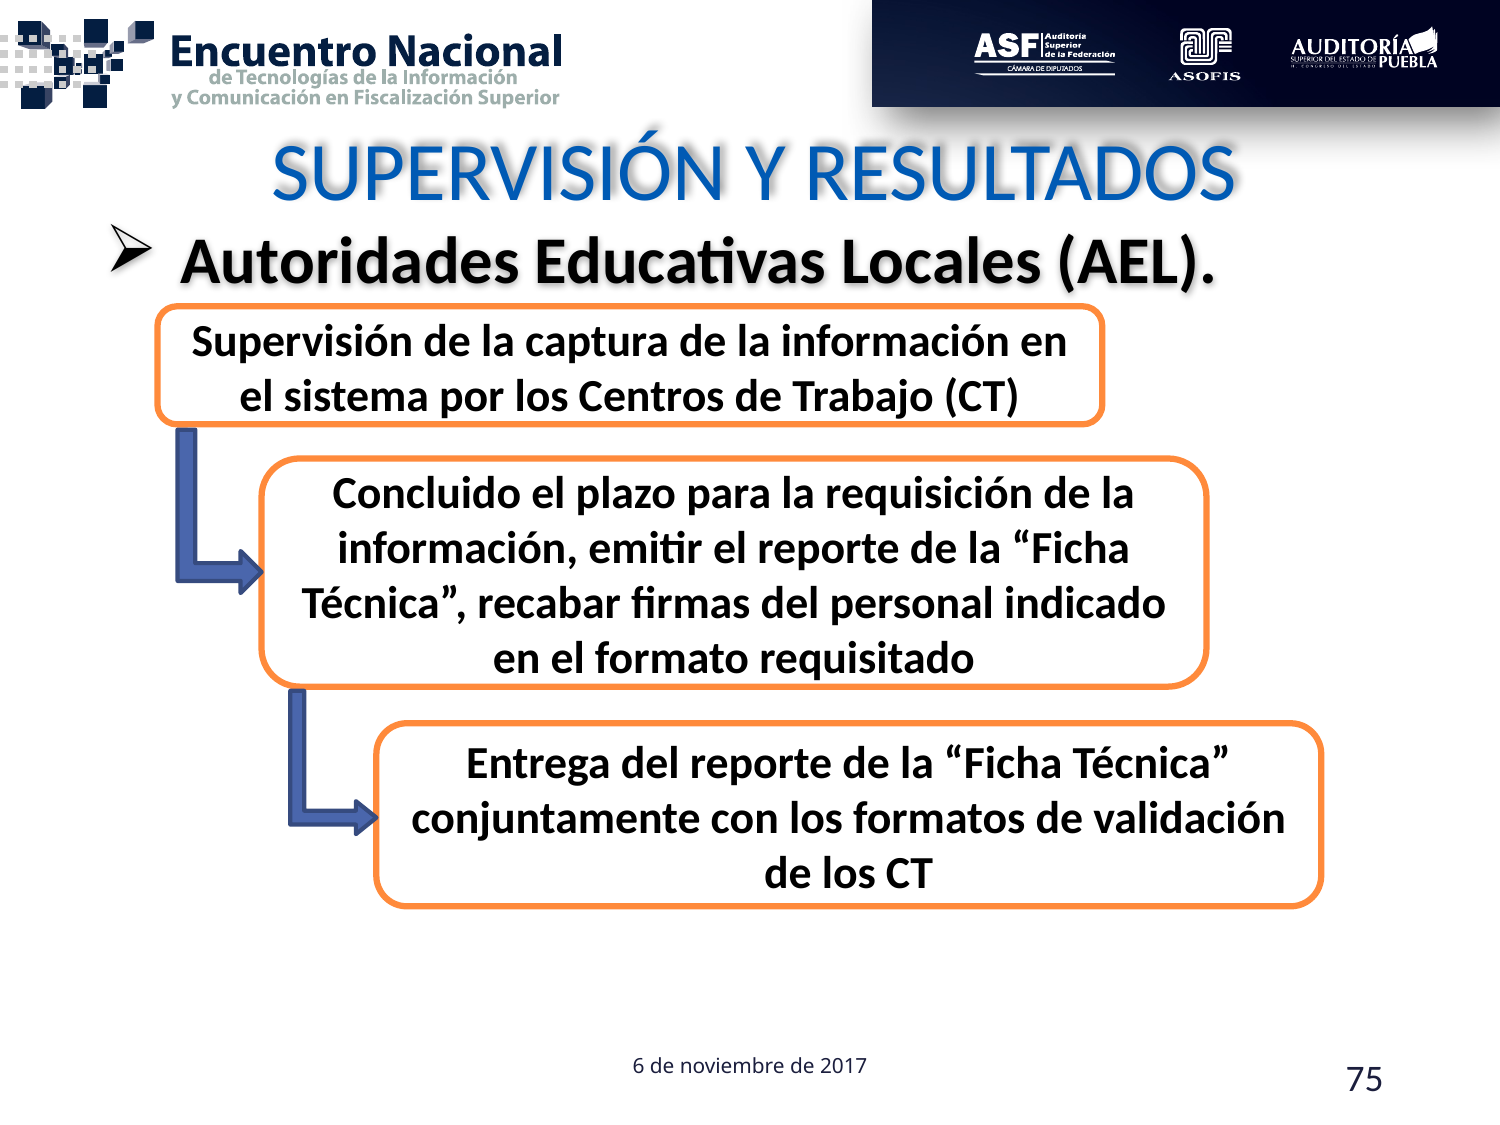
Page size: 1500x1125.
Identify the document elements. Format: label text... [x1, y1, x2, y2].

text_box SUPERVISIÓN Y RESULTADOS [248, 116, 1253, 218]
picture [0, 34, 97, 89]
text_box Concluido el plazo para la requisición de la información, emitir el reporte de la “Ficha Técnica”, recabar firmas del personal indicado en el formato requisitado [259, 456, 1209, 689]
title Autoridades Educativas Locales (AEL). [90, 200, 1391, 290]
picture [872, 0, 1500, 107]
text_box [288, 688, 379, 837]
text_box Entrega del reporte de la “Ficha Técnica” conjuntamente con los formatos de validación de los CT [374, 721, 1324, 909]
slide_number ASF | 15 [1337, 1078, 1489, 1125]
text_box Supervisión de la captura de la información en el sistema por los Centros de Trabajo (CT) [155, 304, 1105, 427]
text_box [175, 427, 264, 596]
